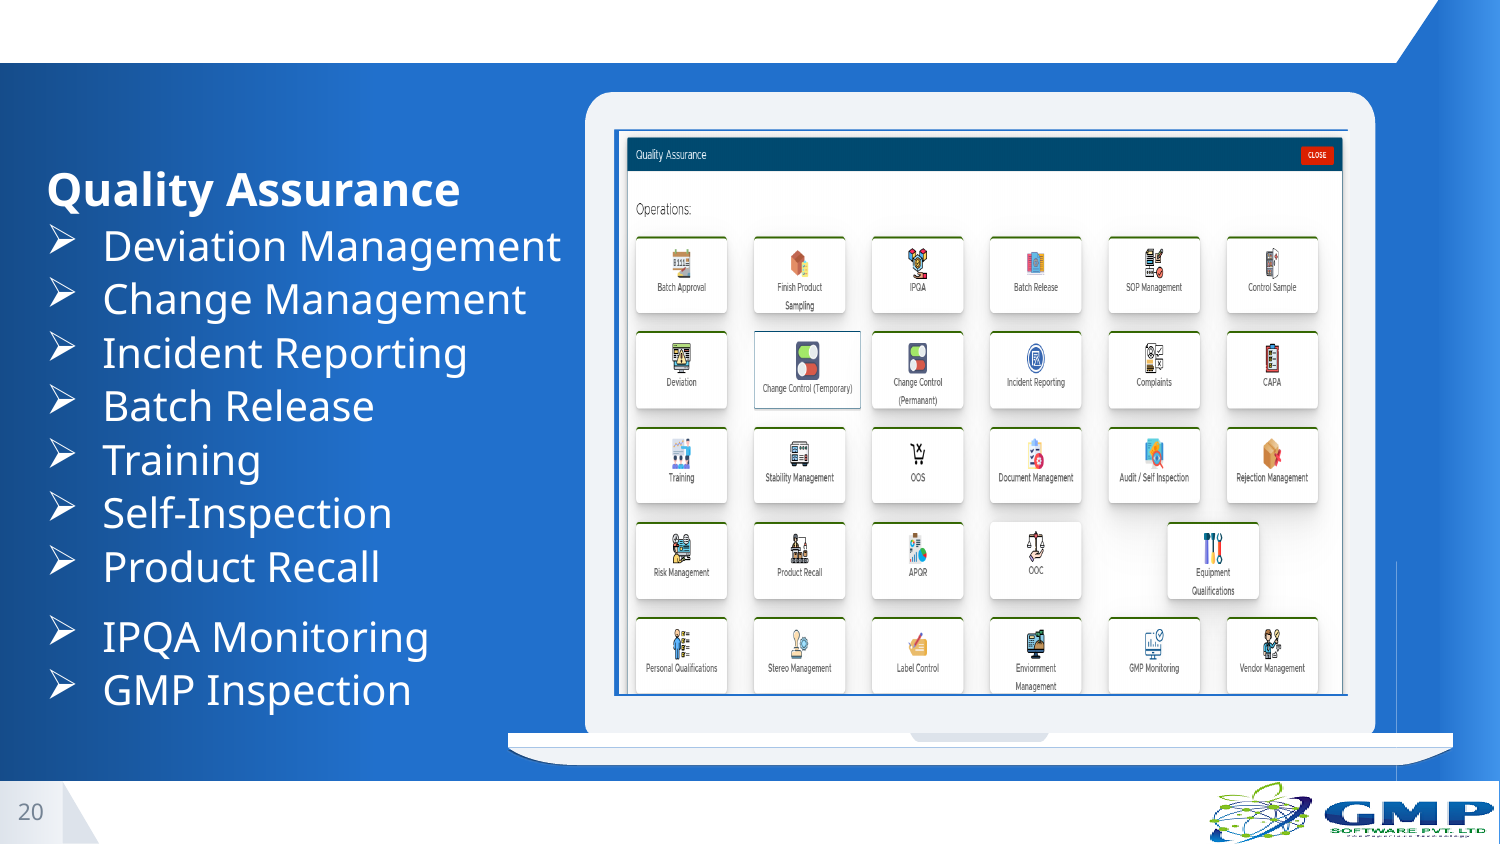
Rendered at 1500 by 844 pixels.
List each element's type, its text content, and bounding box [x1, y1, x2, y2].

picture [618, 131, 1351, 695]
text_box Quality Assurance Deviation Management Change Management Incident Reporting Batch Release Training Self-Inspection Product Recall IPQA Monitoring GMP Inspection [31, 149, 611, 844]
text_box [507, 91, 1454, 766]
slide_number 20 [0, 781, 31, 844]
picture [1206, 780, 1500, 844]
